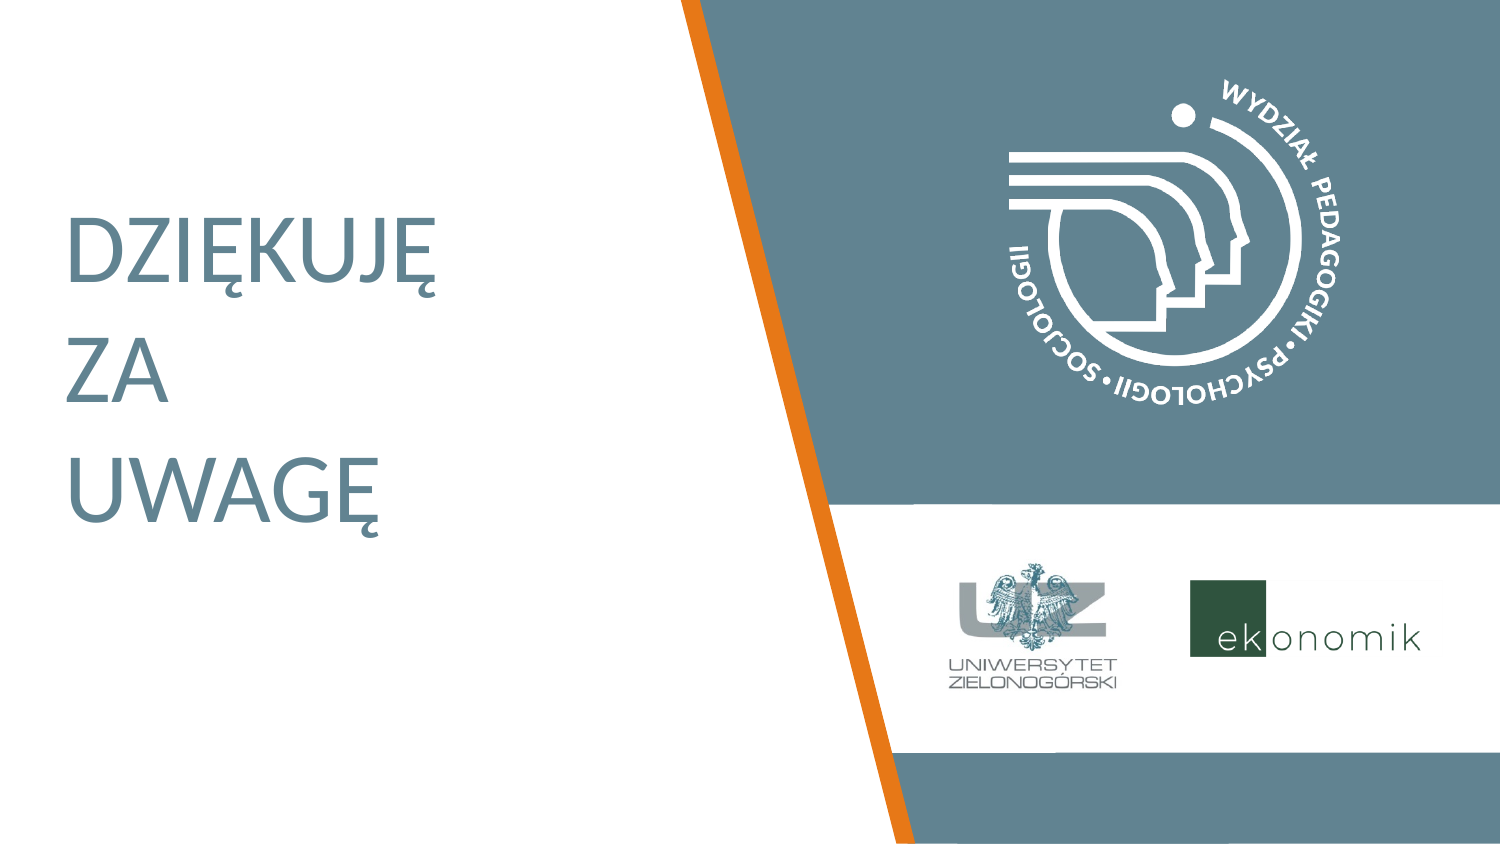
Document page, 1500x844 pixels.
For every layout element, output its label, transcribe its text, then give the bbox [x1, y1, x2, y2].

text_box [680, 0, 1500, 844]
text_box DZIĘKUJĘ ZA UWAGĘ [49, 114, 675, 611]
